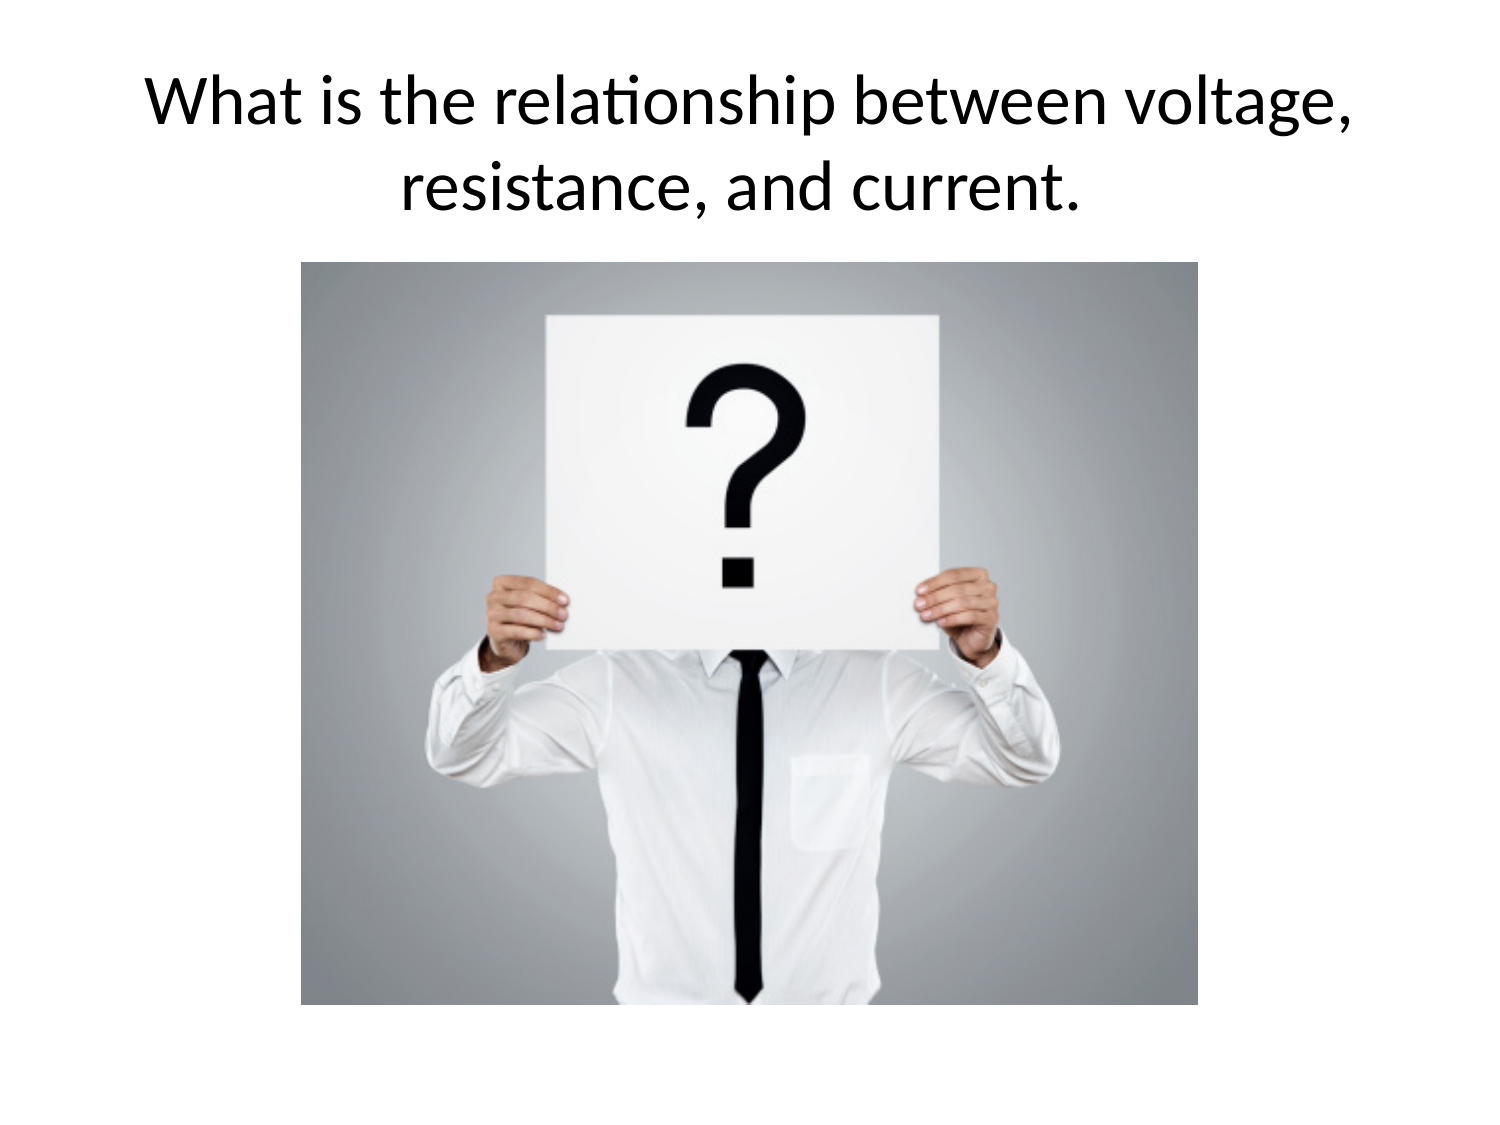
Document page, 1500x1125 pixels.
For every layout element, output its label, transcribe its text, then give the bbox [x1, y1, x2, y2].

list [74, 262, 1426, 1006]
title What is the relationship between voltage, resistance, and current. [75, 45, 1425, 233]
